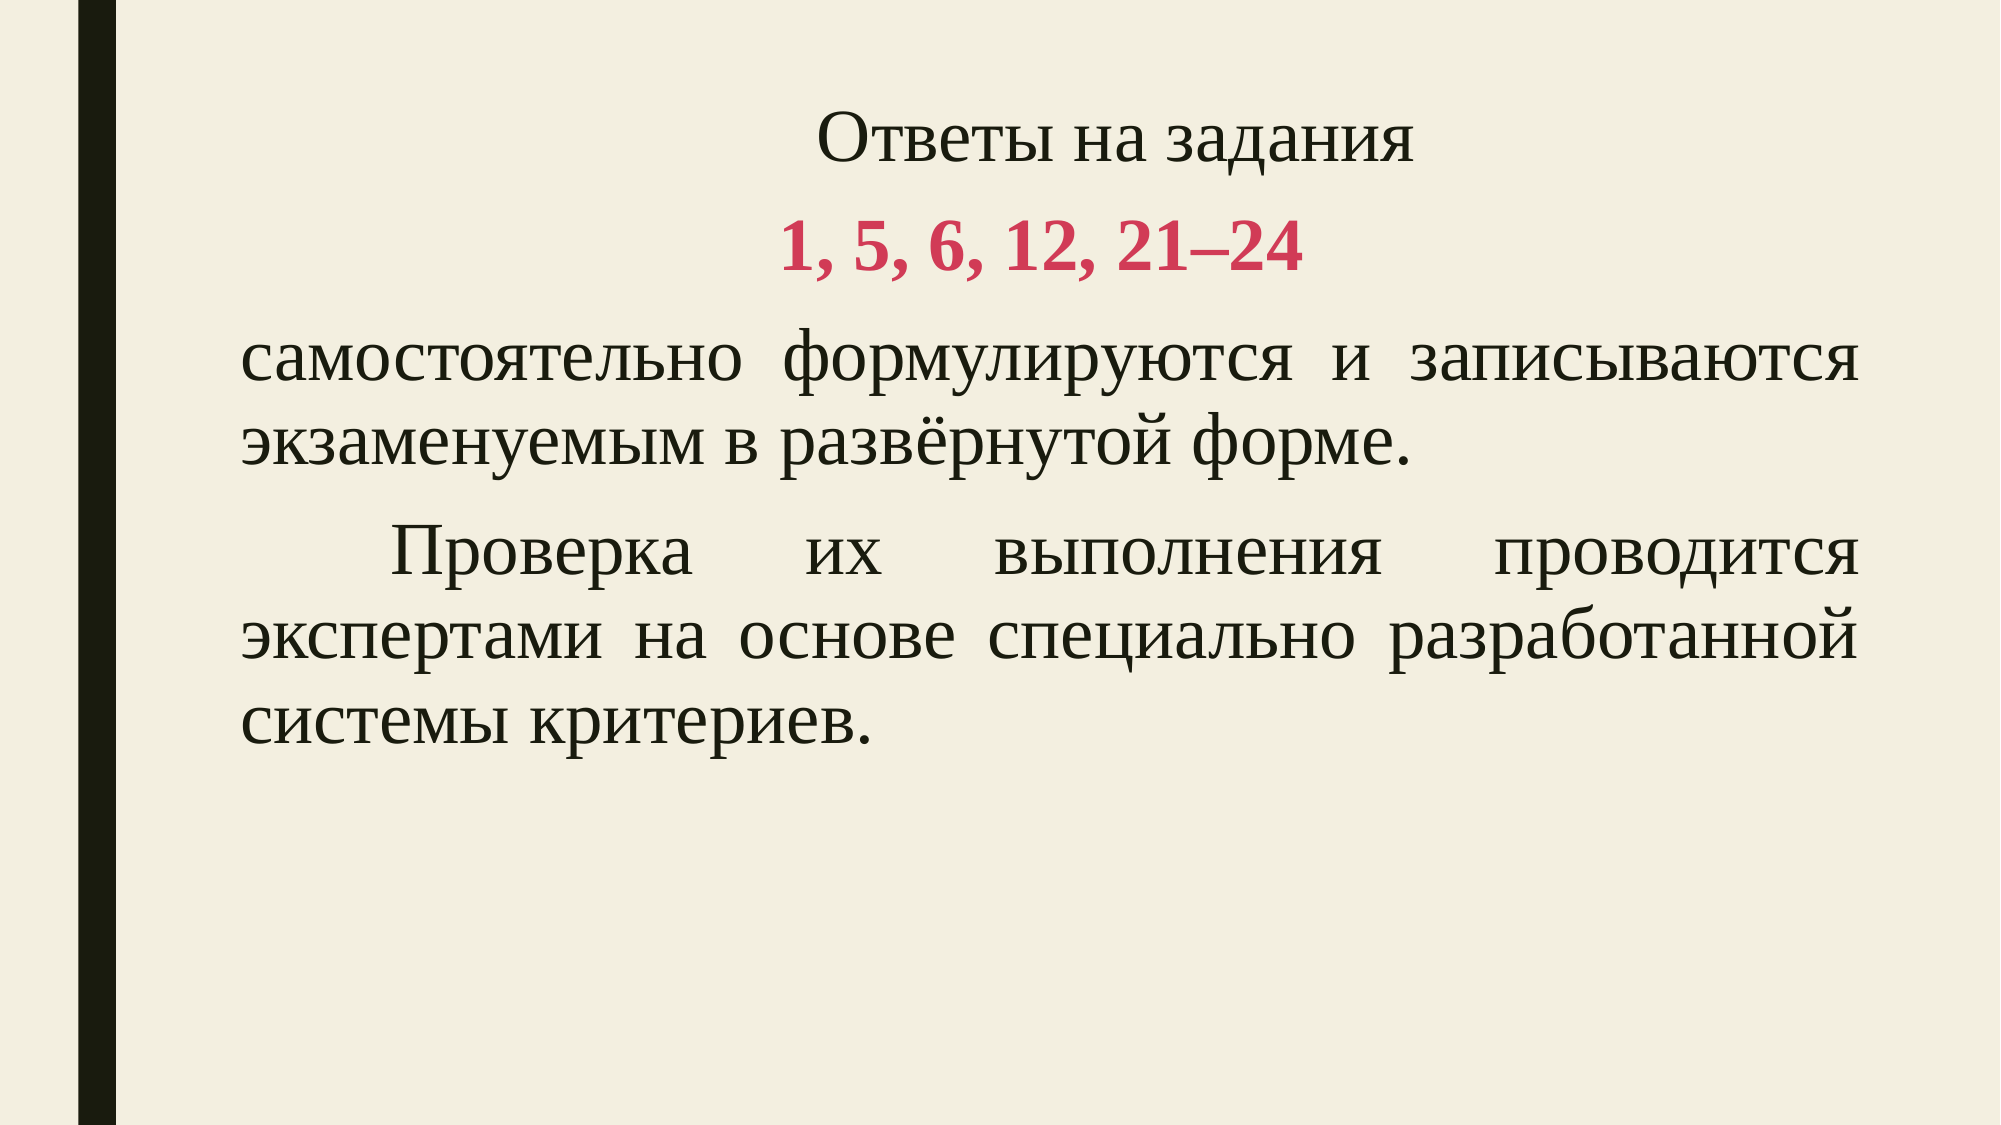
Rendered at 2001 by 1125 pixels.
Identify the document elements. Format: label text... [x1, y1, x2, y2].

list Ответы на задания 1, 5, 6, 12, 21–24 самостоятельно формулируются и записываются экзаменуемым в развёрнутой форме. Проверка их выполнения проводится экспертами на основе специально разработанной системы критериев. [225, 85, 1877, 1019]
